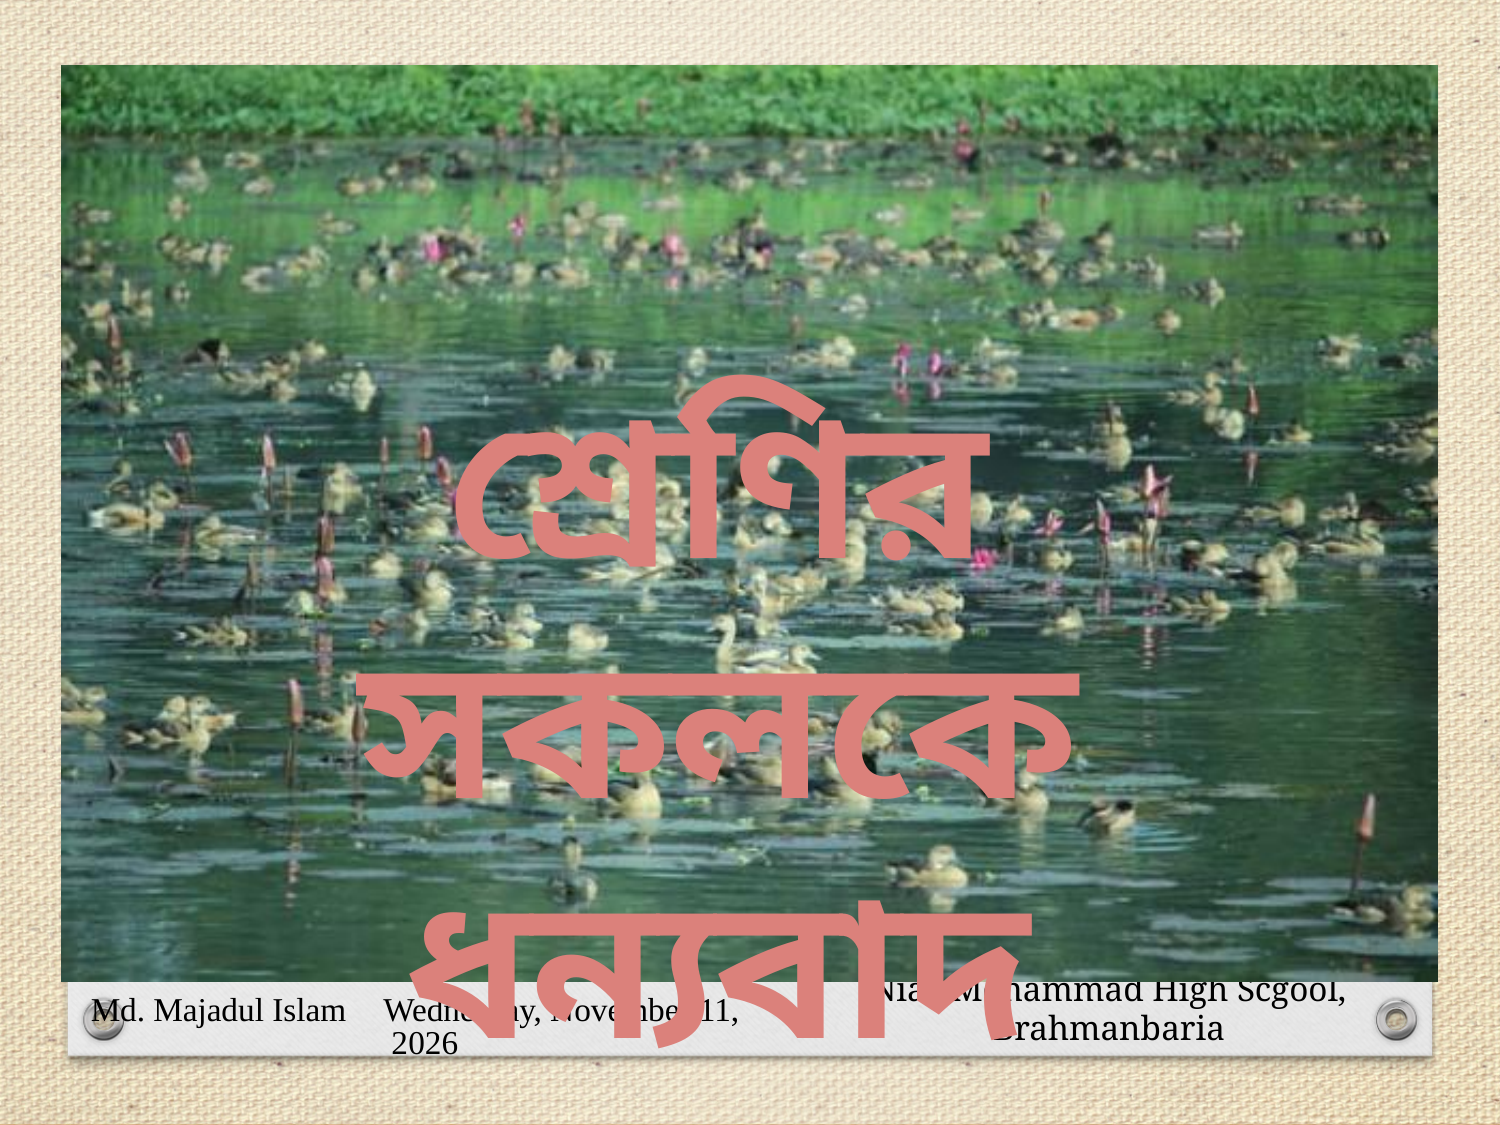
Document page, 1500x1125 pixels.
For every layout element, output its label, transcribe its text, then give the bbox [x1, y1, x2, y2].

slide_number Niaz Mohammad High Scgool, Brahmanbaria [768, 977, 1450, 1038]
footer Md. Majadul Islam [75, 982, 363, 1038]
picture [0, 0, 1500, 1125]
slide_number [368, 982, 763, 1038]
